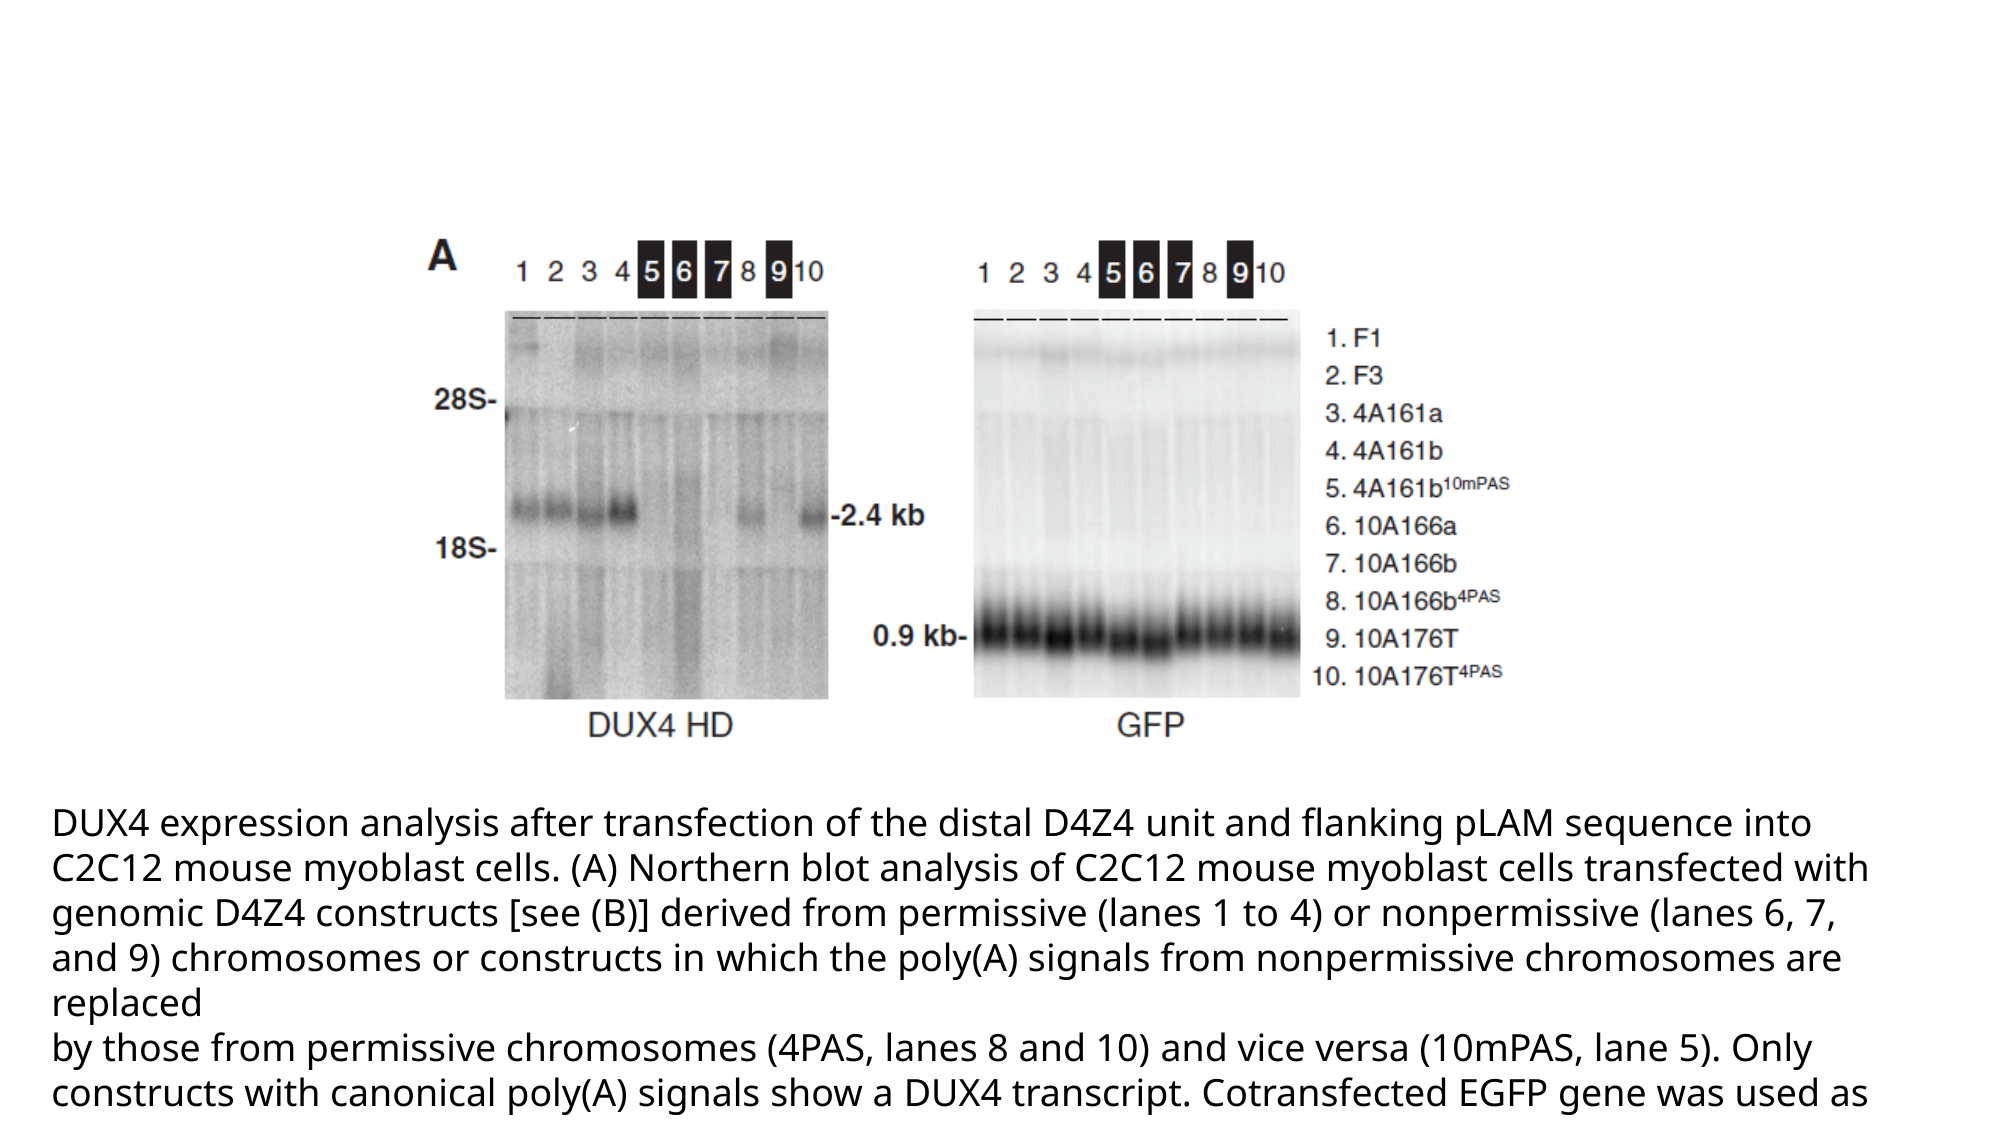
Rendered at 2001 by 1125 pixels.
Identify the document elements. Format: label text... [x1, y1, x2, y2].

text_box DUX4 expression analysis after transfection of the distal D4Z4 unit and flanking pLAM sequence into C2C12 mouse myoblast cells. (A) Northern blot analysis of C2C12 mouse myoblast cells transfected with genomic D4Z4 constructs [see (B)] derived from permissive (lanes 1 to 4) or nonpermissive (lanes 6, 7, and 9) chromosomes or constructs in which the poly(A) signals from nonpermissive chromosomes are replaced by those from permissive chromosomes (4PAS, lanes 8 and 10) and vice versa (10mPAS, lane 5). Only constructs with canonical poly(A) signals show a DUX4 transcript. Cotransfected EGFP gene was used as a control. [36, 791, 1898, 1125]
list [402, 200, 1532, 767]
